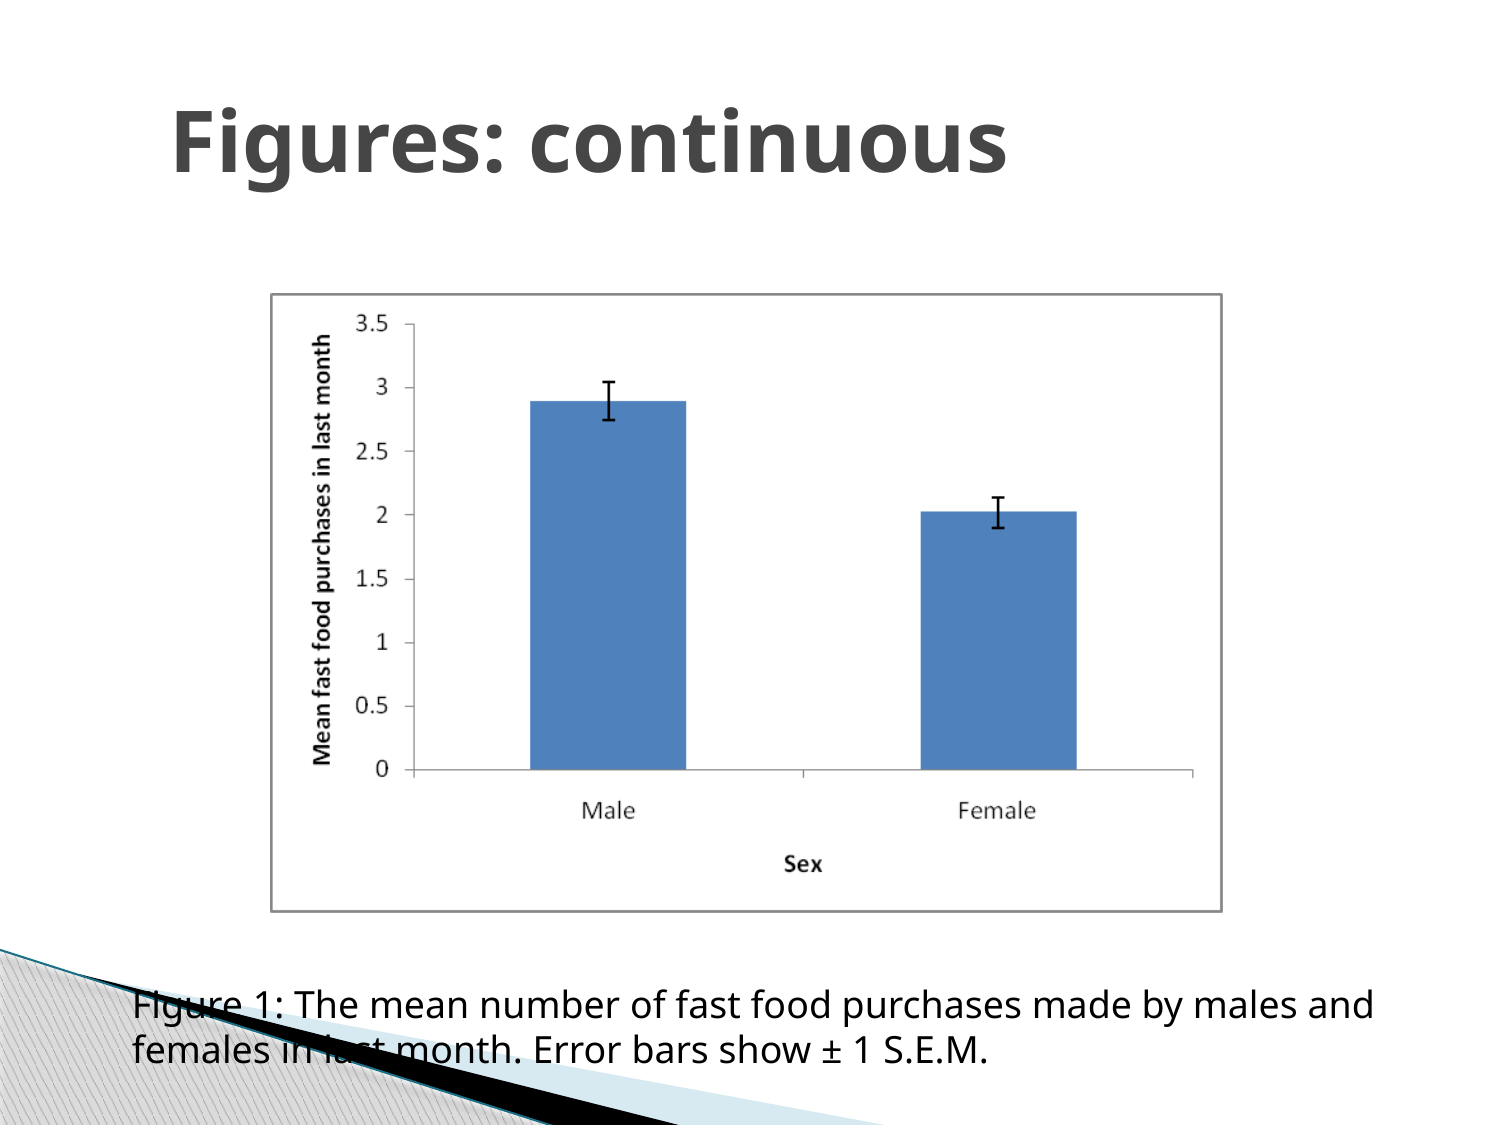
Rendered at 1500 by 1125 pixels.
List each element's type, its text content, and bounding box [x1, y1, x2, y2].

title Figures: continuous [75, 45, 1425, 233]
text_box Figure 1: The mean number of fast food purchases made by males and females in last month. Error bars show ± 1 S.E.M. [117, 973, 1430, 1124]
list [269, 292, 1225, 915]
